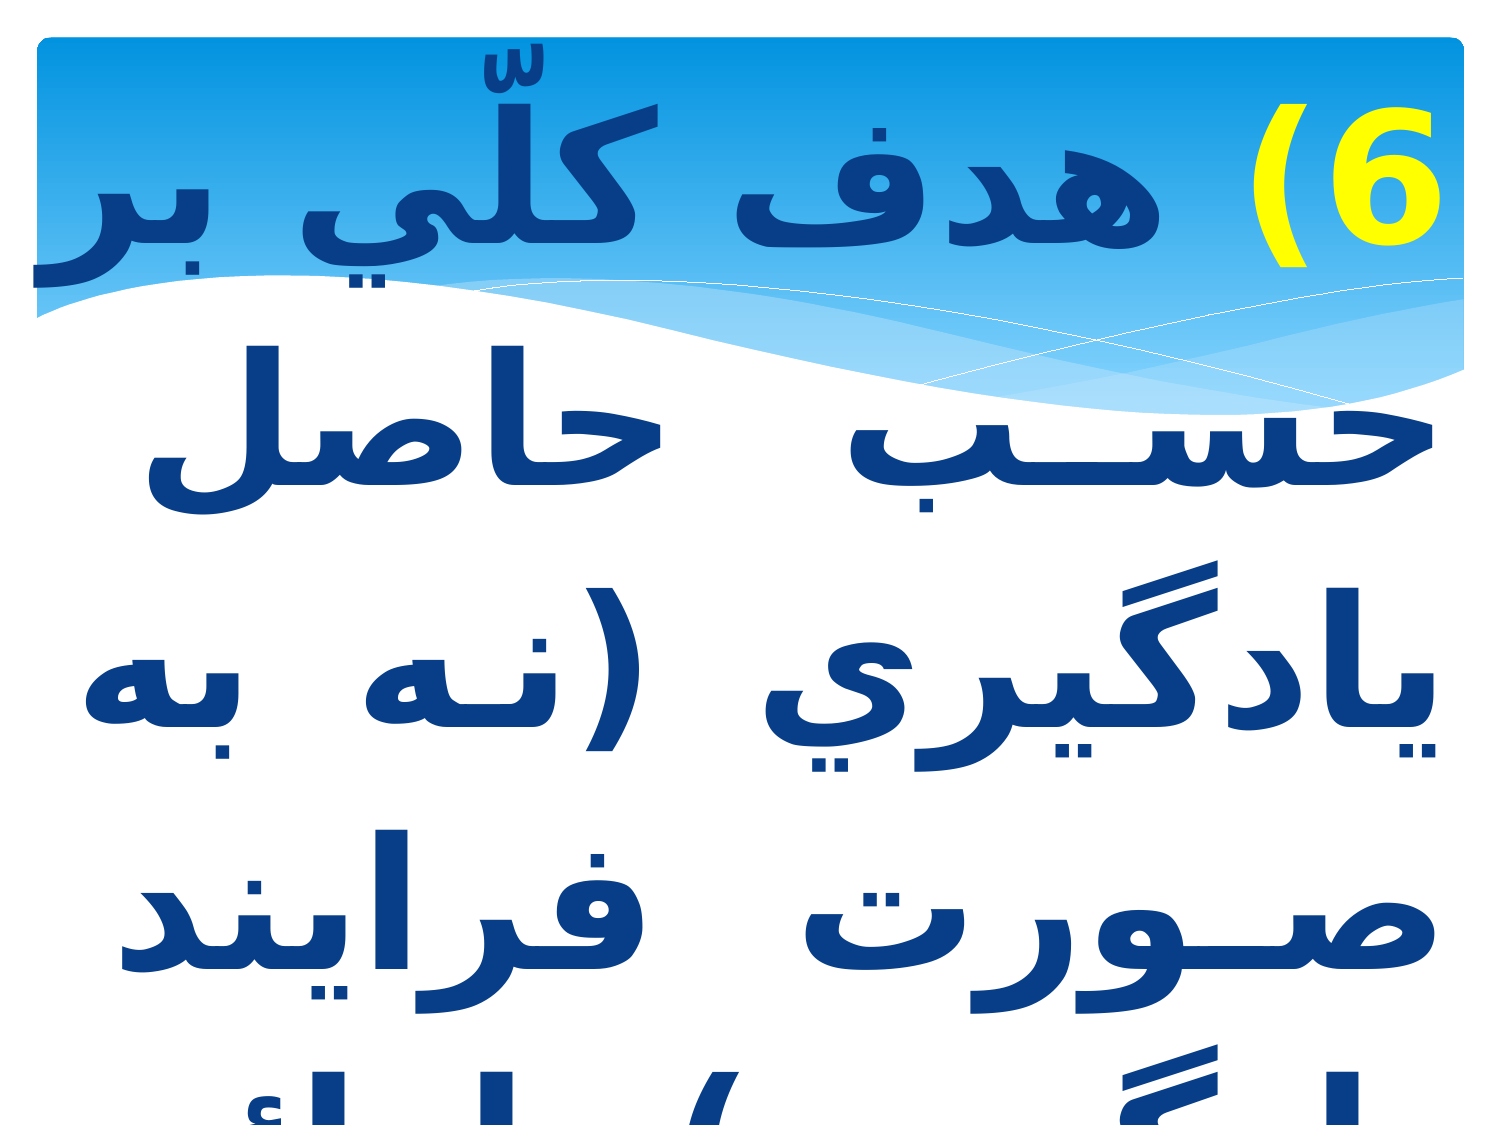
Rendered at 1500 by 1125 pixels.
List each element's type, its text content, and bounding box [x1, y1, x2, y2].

list 6) هدف كلّي بر حسب حاصل يادگيري (نه به صورت فرايند يادگيري) ارائه شود. [23, 30, 1466, 1102]
